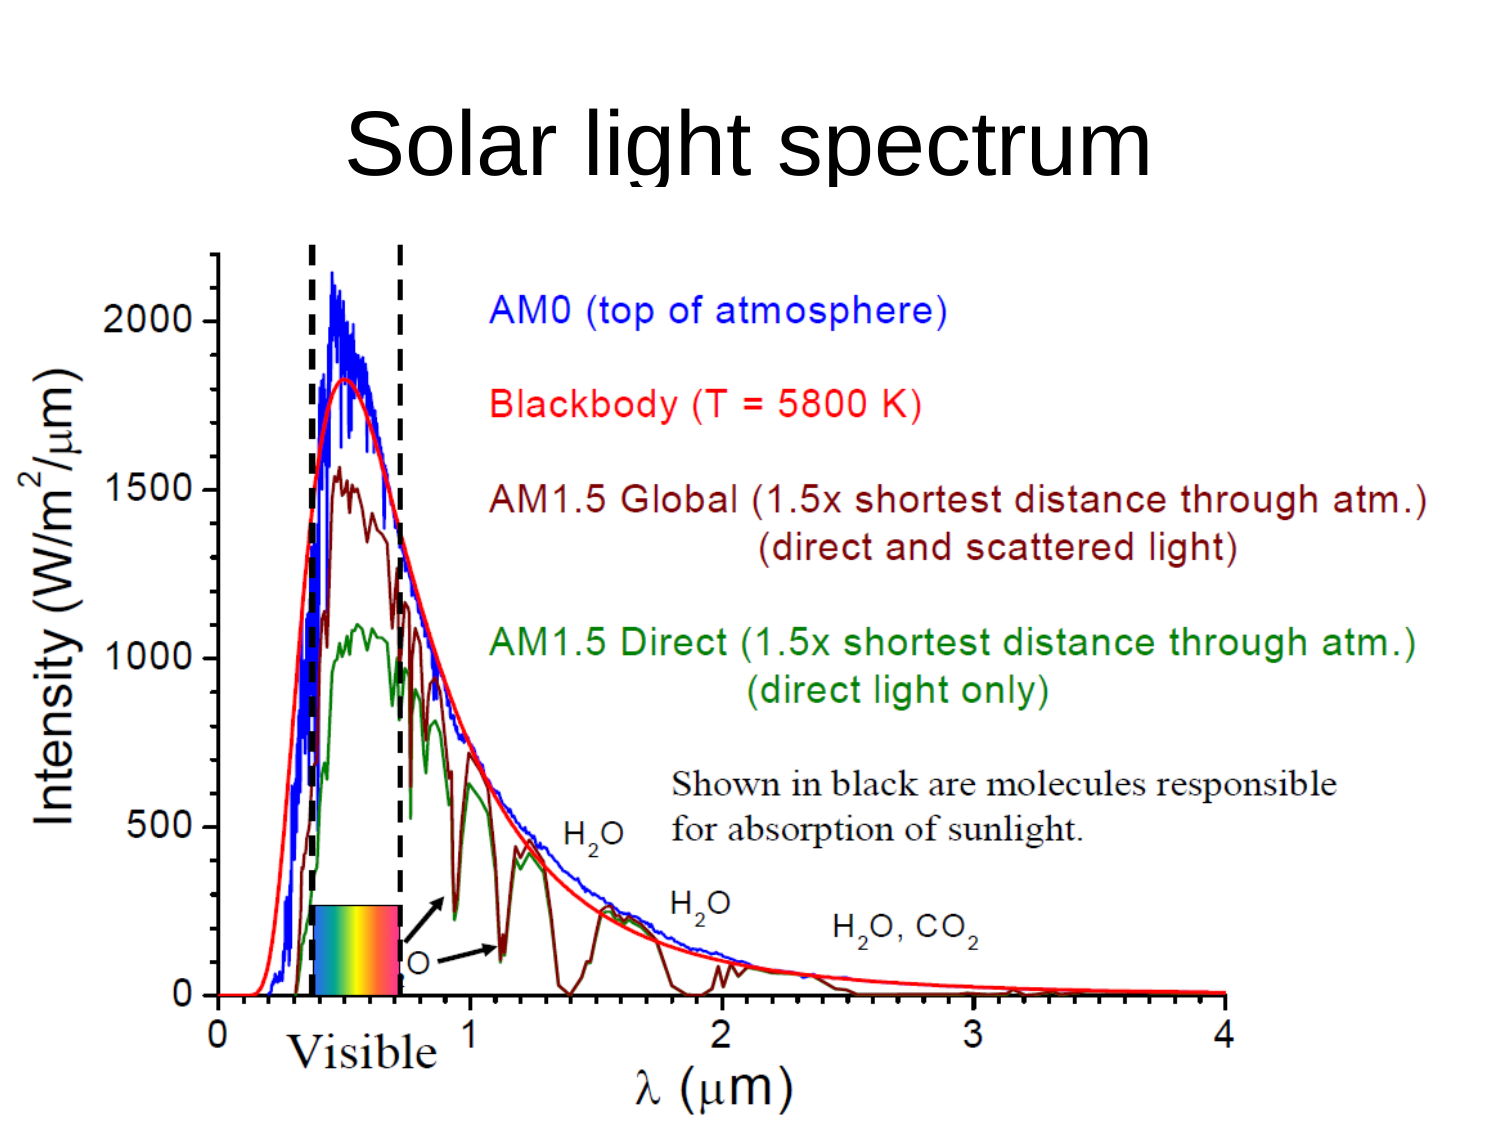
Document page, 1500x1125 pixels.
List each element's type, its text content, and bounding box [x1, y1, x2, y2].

title Solar light spectrum [74, 44, 1426, 185]
picture [12, 187, 1500, 1116]
